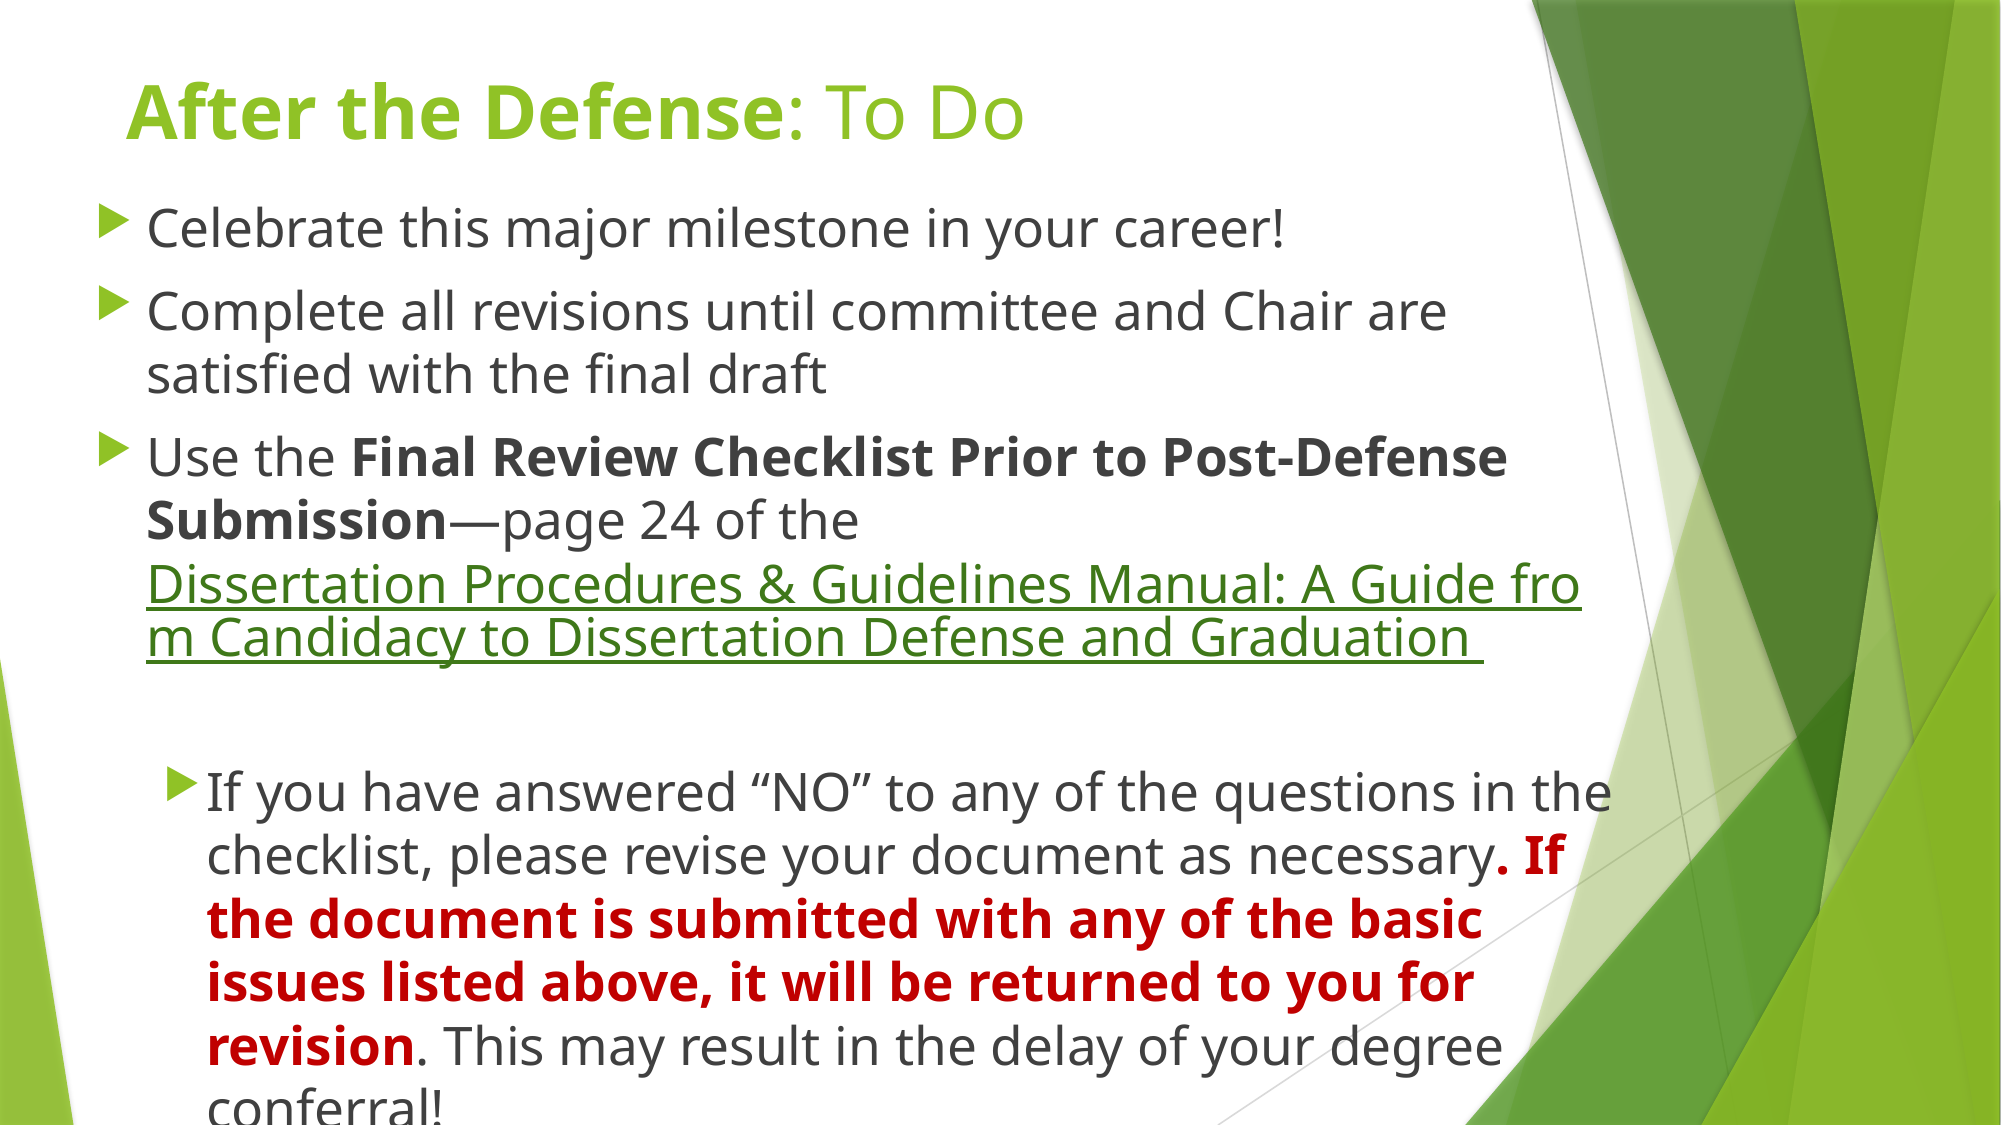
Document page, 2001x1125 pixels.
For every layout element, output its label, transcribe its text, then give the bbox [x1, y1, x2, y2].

list Celebrate this major milestone in your career! Complete all revisions until committee and Chair are satisfied with the final draft Use the Final Review Checklist Prior to Post-Defense Submission—page 24 of the Dissertation Procedures & Guidelines Manual: A Guide from Candidacy to Dissertation Defense and Graduation If you have answered “NO” to any of the questions in the checklist, please revise your document as necessary. If the document is submitted with any of the basic issues listed above, it will be returned to you for revision. This may result in the delay of your degree conferral! [80, 187, 1643, 1096]
title After the Defense: To Do [111, 57, 1522, 187]
